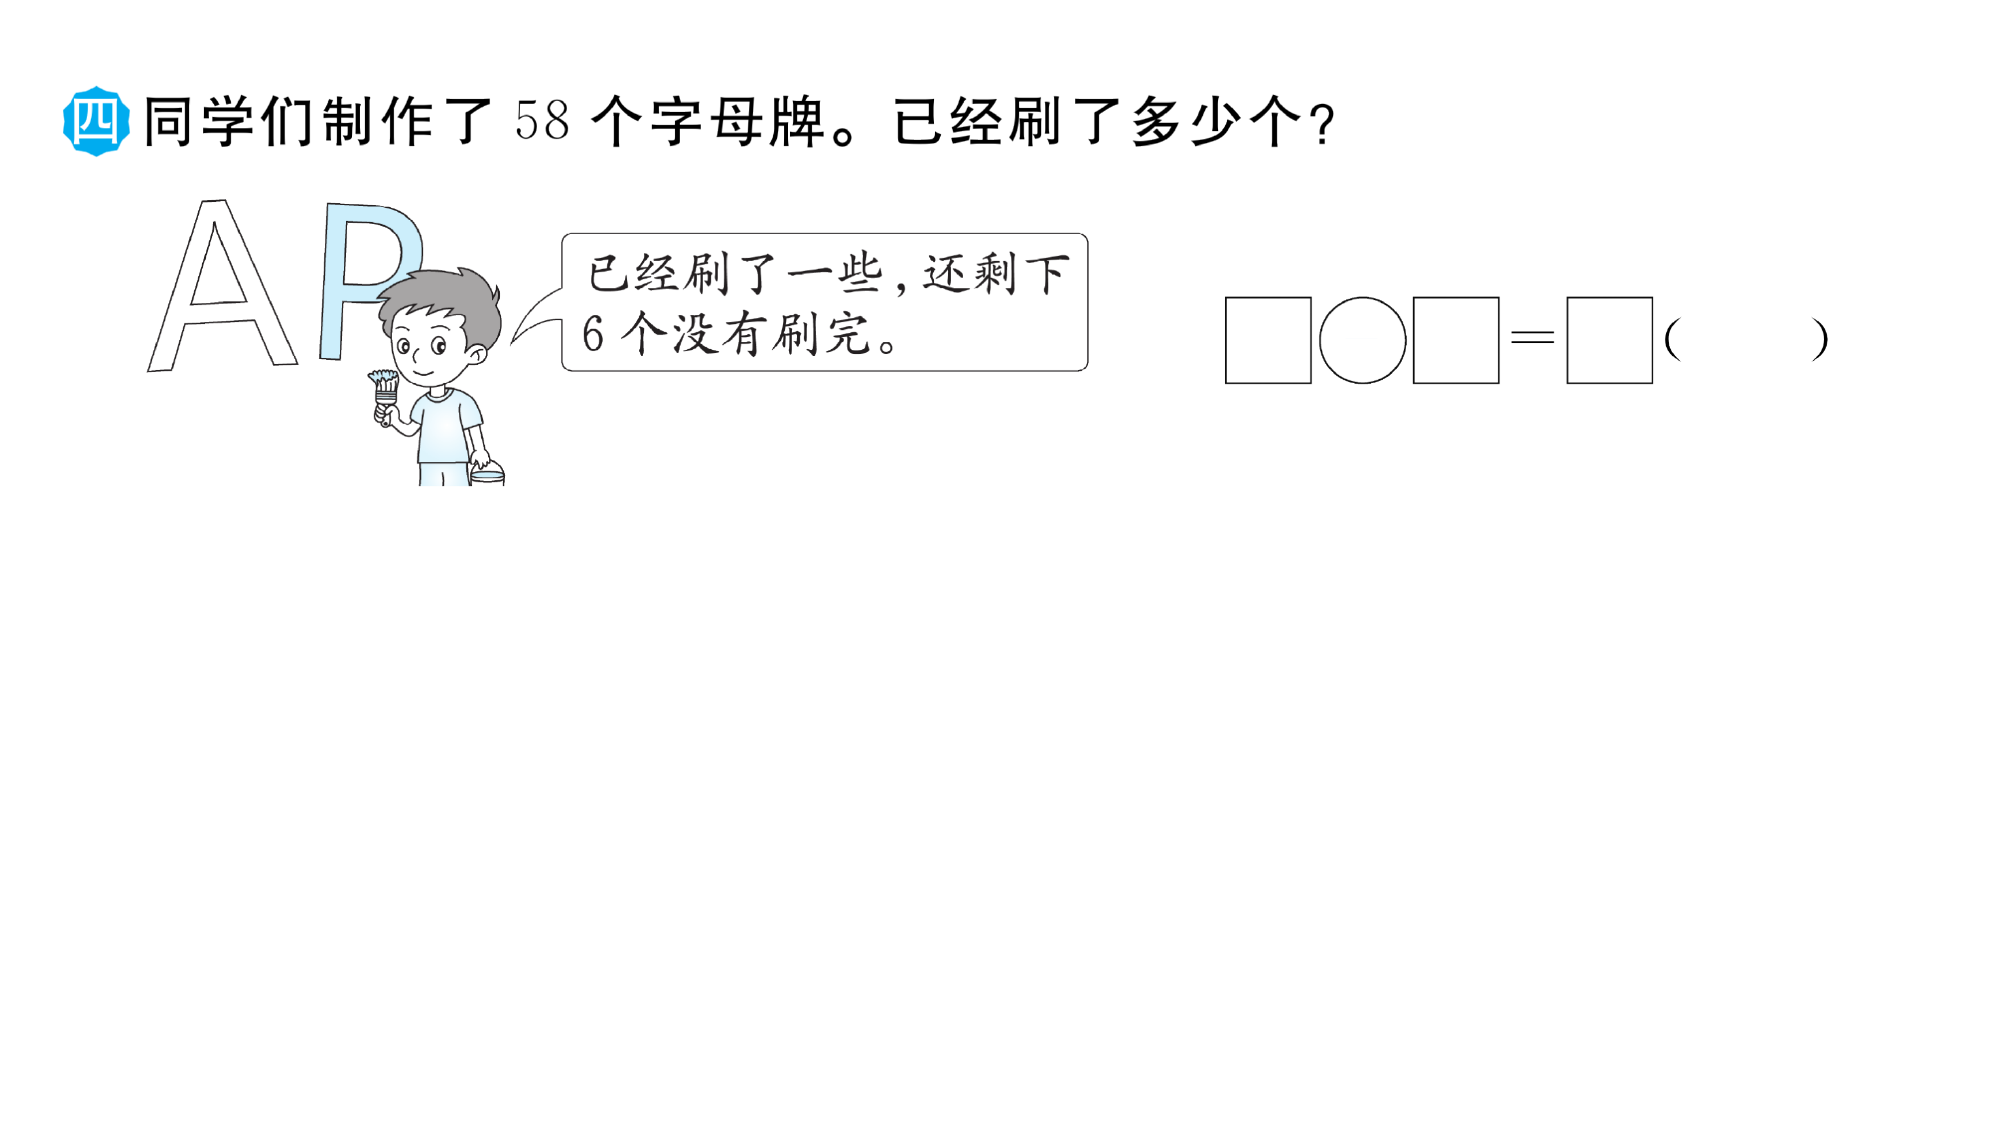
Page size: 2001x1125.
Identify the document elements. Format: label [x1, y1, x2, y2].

picture [58, 58, 1949, 503]
